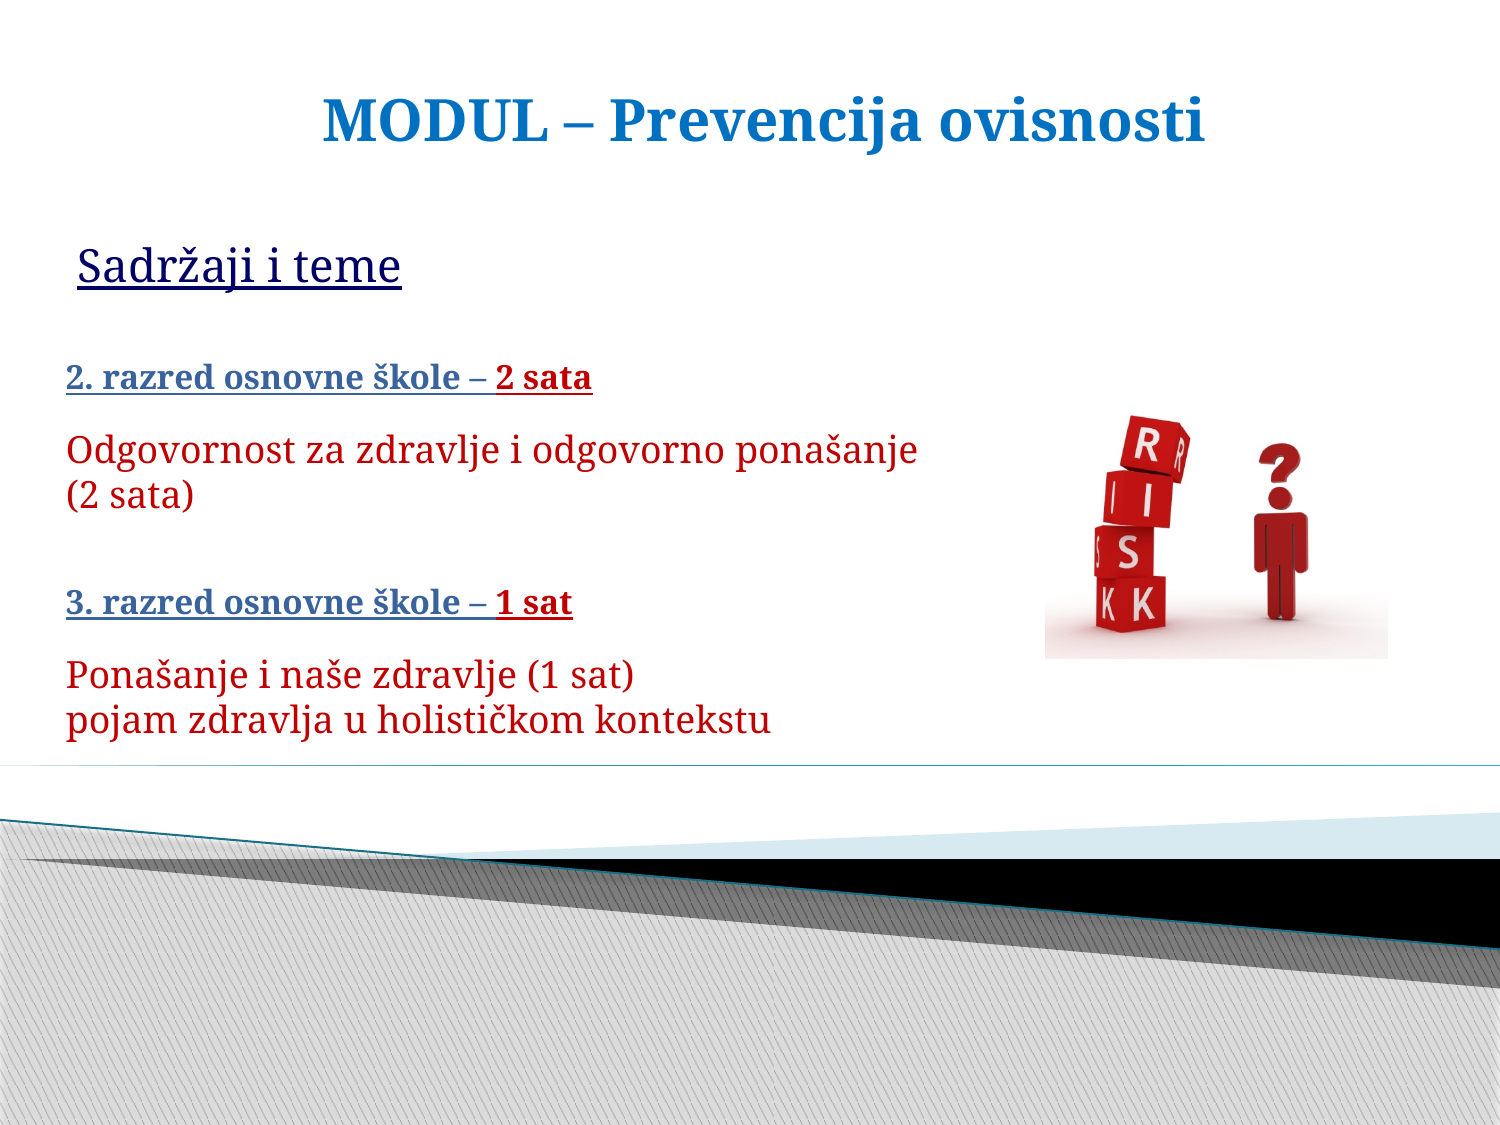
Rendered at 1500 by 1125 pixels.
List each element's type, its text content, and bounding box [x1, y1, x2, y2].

picture [5, 859, 1500, 989]
text_box Sadržaji i teme [62, 229, 1471, 300]
text_box 2. razred osnovne škole – 2 sata Odgovornost za zdravlje i odgovorno ponašanje (2 sata) 3. razred osnovne škole – 1 sat Ponašanje i naše zdravlje (1 sat) pojam zdravlja u holističkom kontekstu [51, 329, 1445, 794]
picture [1045, 401, 1389, 659]
text_box MODUL – Prevencija ovisnosti [84, 66, 1444, 161]
